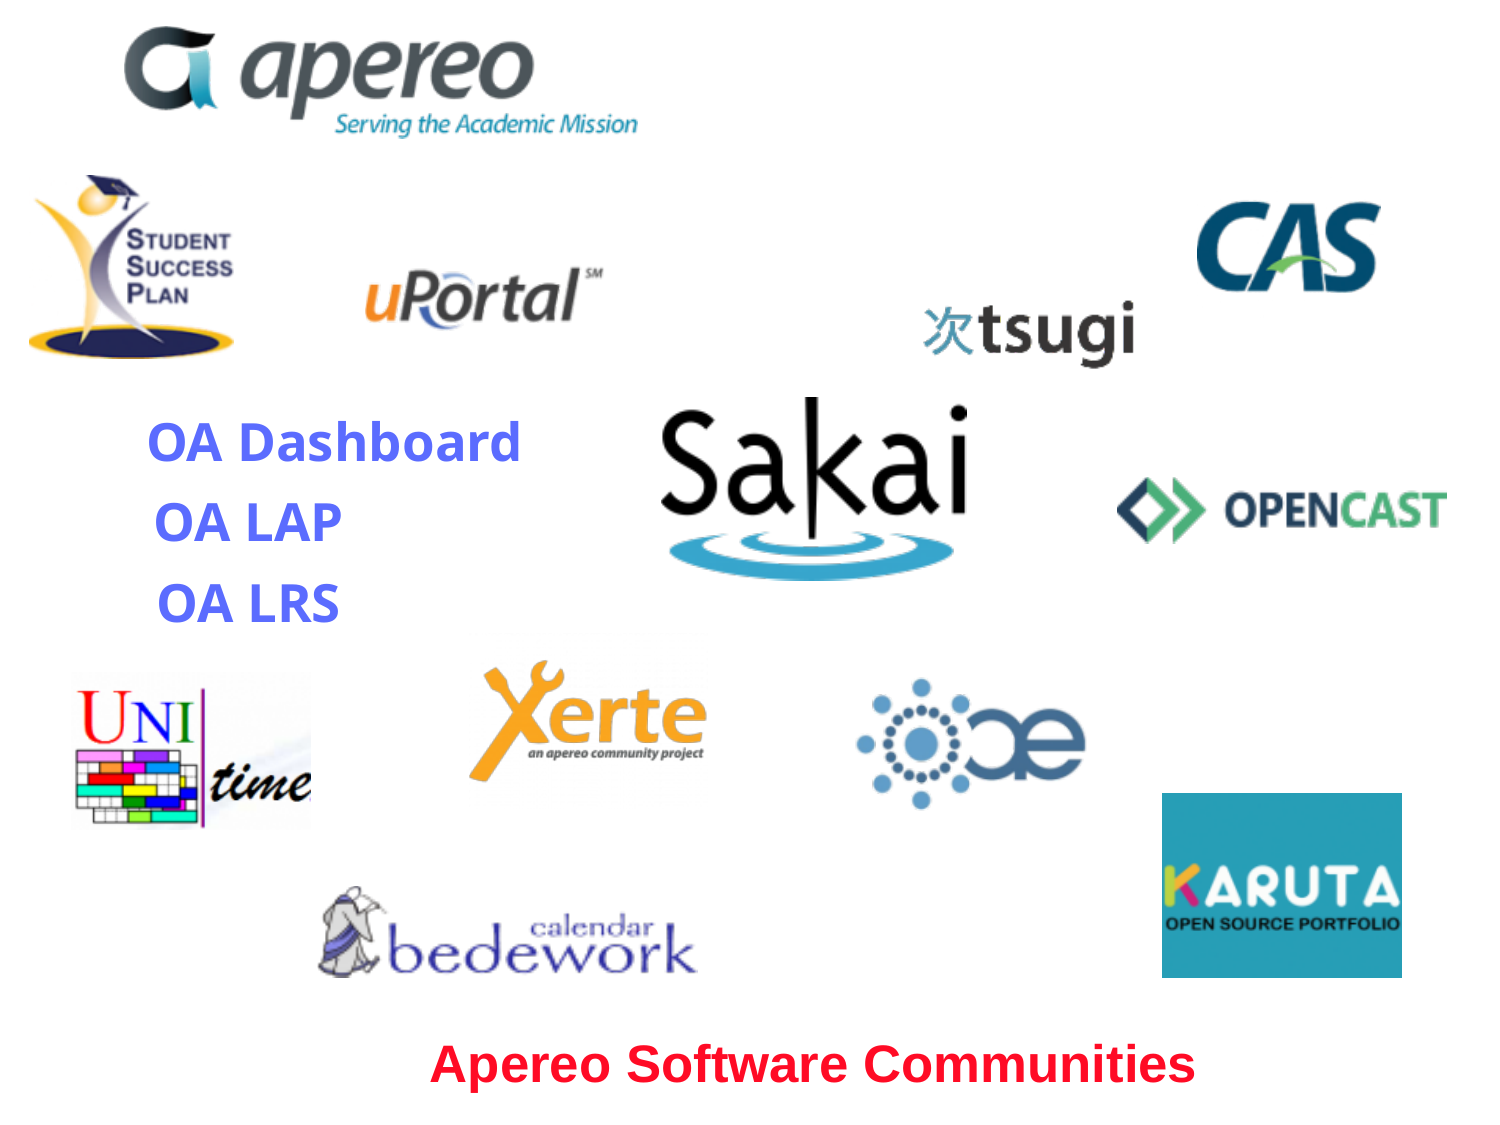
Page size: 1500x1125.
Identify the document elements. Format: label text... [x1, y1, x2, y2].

picture [661, 397, 967, 582]
text_box Apereo Software Communities [424, 1023, 1204, 1099]
picture [124, 26, 638, 139]
text_box OA LAP [147, 483, 350, 558]
text_box OA LRS [150, 563, 347, 639]
picture [317, 885, 699, 978]
picture [1117, 476, 1447, 544]
picture [365, 261, 605, 337]
picture [1197, 177, 1381, 319]
text_box OA Dashboard [140, 402, 530, 478]
picture [1162, 793, 1402, 978]
picture [921, 290, 1138, 372]
picture [29, 175, 234, 359]
picture [71, 672, 311, 830]
picture [851, 651, 1091, 836]
picture [468, 633, 708, 810]
